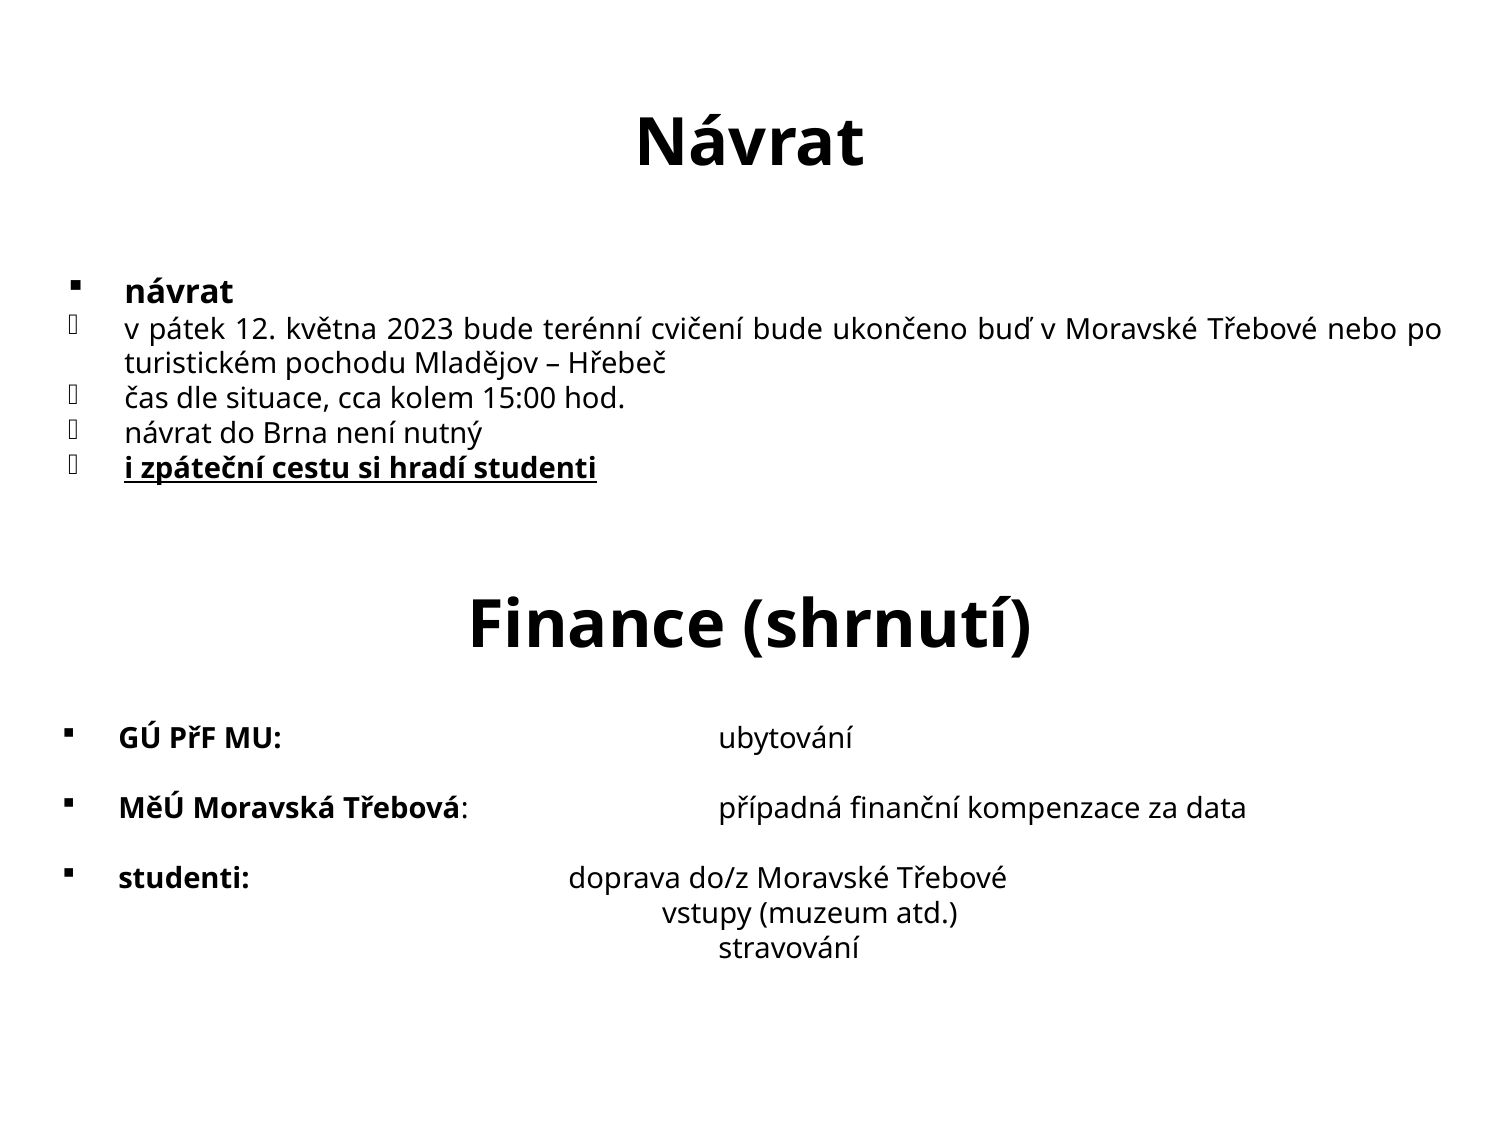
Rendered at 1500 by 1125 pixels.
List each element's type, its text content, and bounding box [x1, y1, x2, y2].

title Návrat [75, 45, 1425, 233]
text_box Finance (shrnutí) [74, 527, 1425, 711]
list návrat v pátek 12. května 2023 bude terénní cvičení bude ukončeno buď v Moravské Třebové nebo po turistickém pochodu Mladějov – Hřebeč čas dle situace, cca kolem 15:00 hod. návrat do Brna není nutný i zpáteční cestu si hradí studenti [53, 262, 1459, 1094]
text_box GÚ PřF MU: ubytování MěÚ Moravská Třebová: případná finanční kompenzace za data studenti: doprava do/z Moravské Třebové vstupy (muzeum atd.) stravování [47, 711, 1453, 1083]
